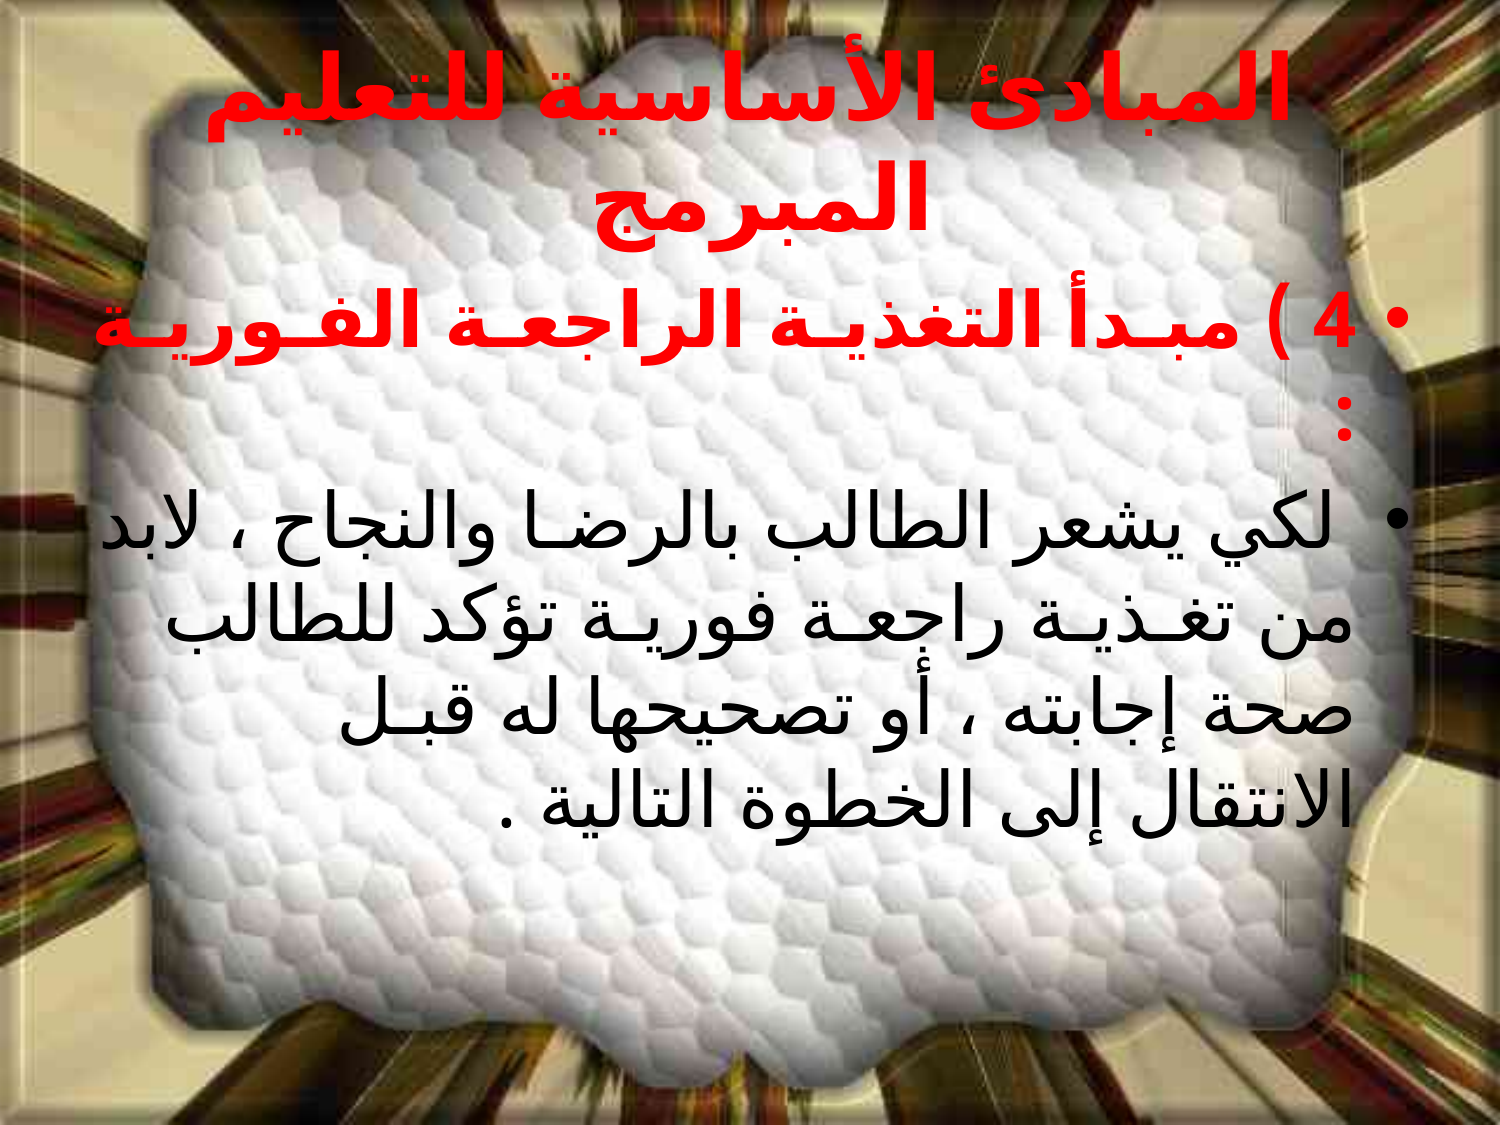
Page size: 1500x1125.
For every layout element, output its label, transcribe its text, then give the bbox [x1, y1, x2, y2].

list 4 ) مبـدأ التغذيـة الراجعـة الفـوريـة : لكي يشعر الطالب بالرضـا والنجاح ، لابد من تغـذيـة راجعـة فوريـة تؤكد للطالب صحة إجابته ، أو تصحيحها له قبـل الانتقال إلى الخطوة التالية . [75, 262, 1425, 1005]
title المبادئ الأساسية للتعليم المبرمج [75, 45, 1425, 233]
picture [0, 0, 1500, 1125]
